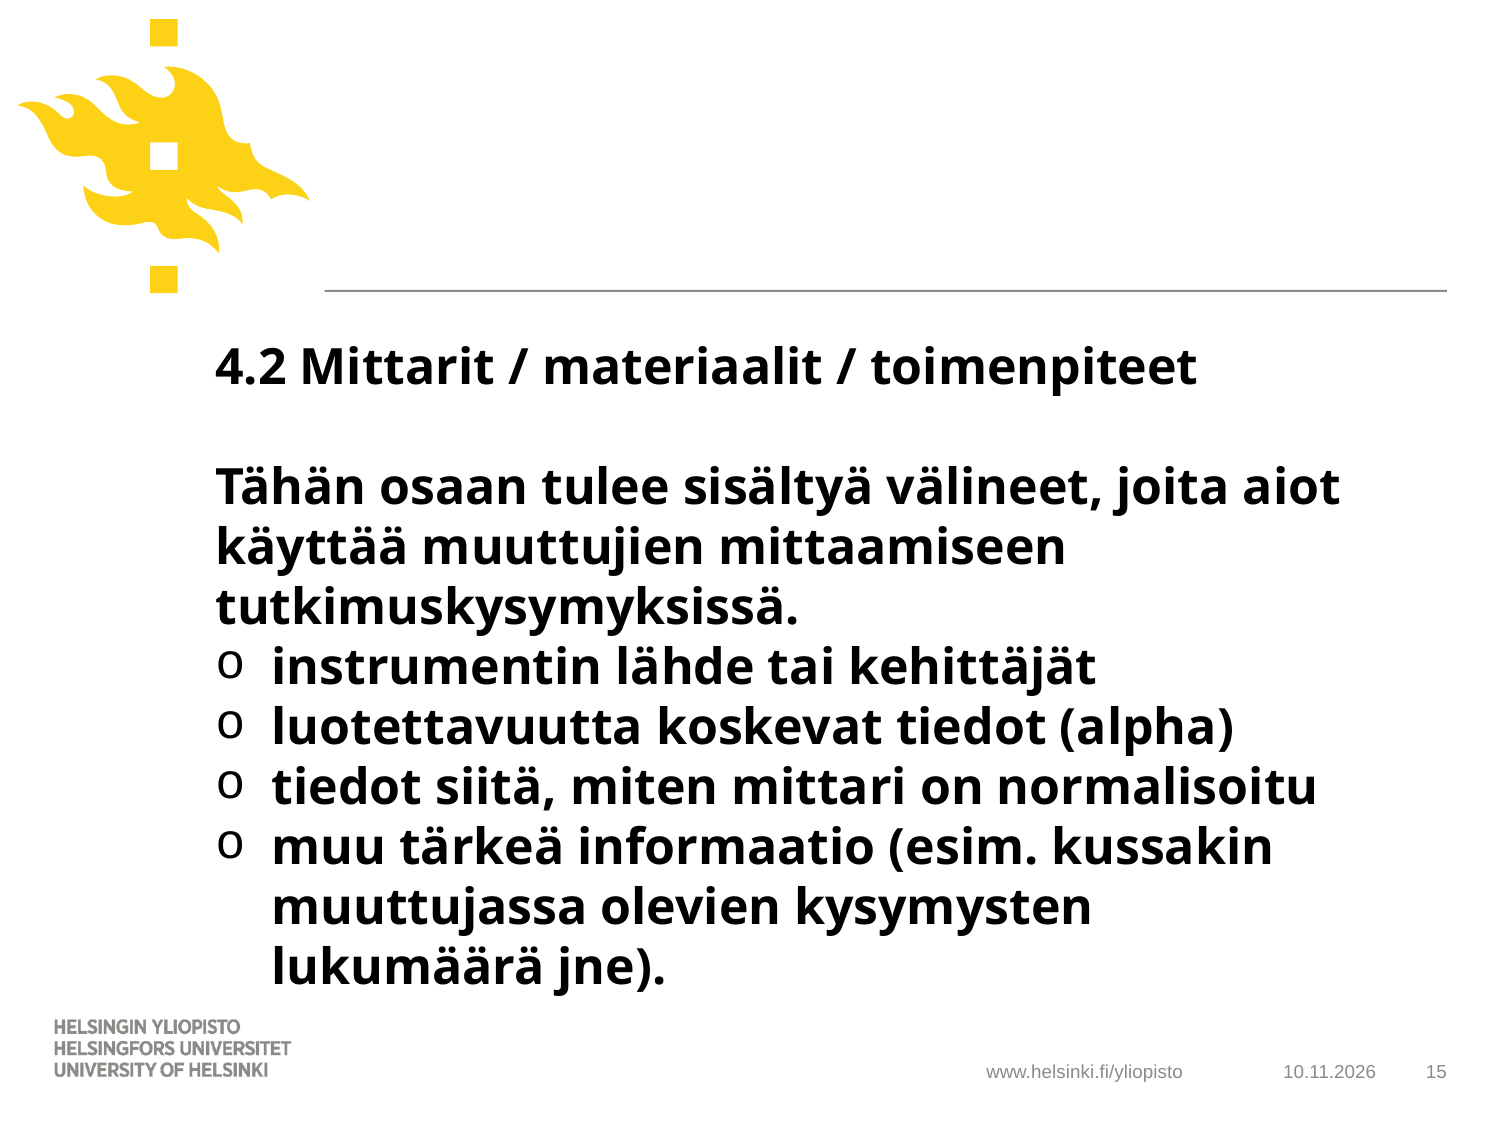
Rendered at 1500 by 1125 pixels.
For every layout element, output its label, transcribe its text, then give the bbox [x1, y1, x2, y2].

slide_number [1230, 1011, 1376, 1083]
slide_number 15 [1376, 1011, 1447, 1083]
picture [53, 1017, 292, 1079]
text_box 4.2 Mittarit / materiaalit / toimenpiteet Tähän osaan tulee sisältyä välineet, joita aiot käyttää muuttujien mittaamiseen tutkimuskysymyksissä. instrumentin lähde tai kehittäjät luotettavuutta koskevat tiedot (alpha) tiedot siitä, miten mittari on normalisoitu muu tärkeä informaatio (esim. kussakin muuttujassa olevien kysymysten lukumäärä jne). [200, 327, 1388, 1003]
